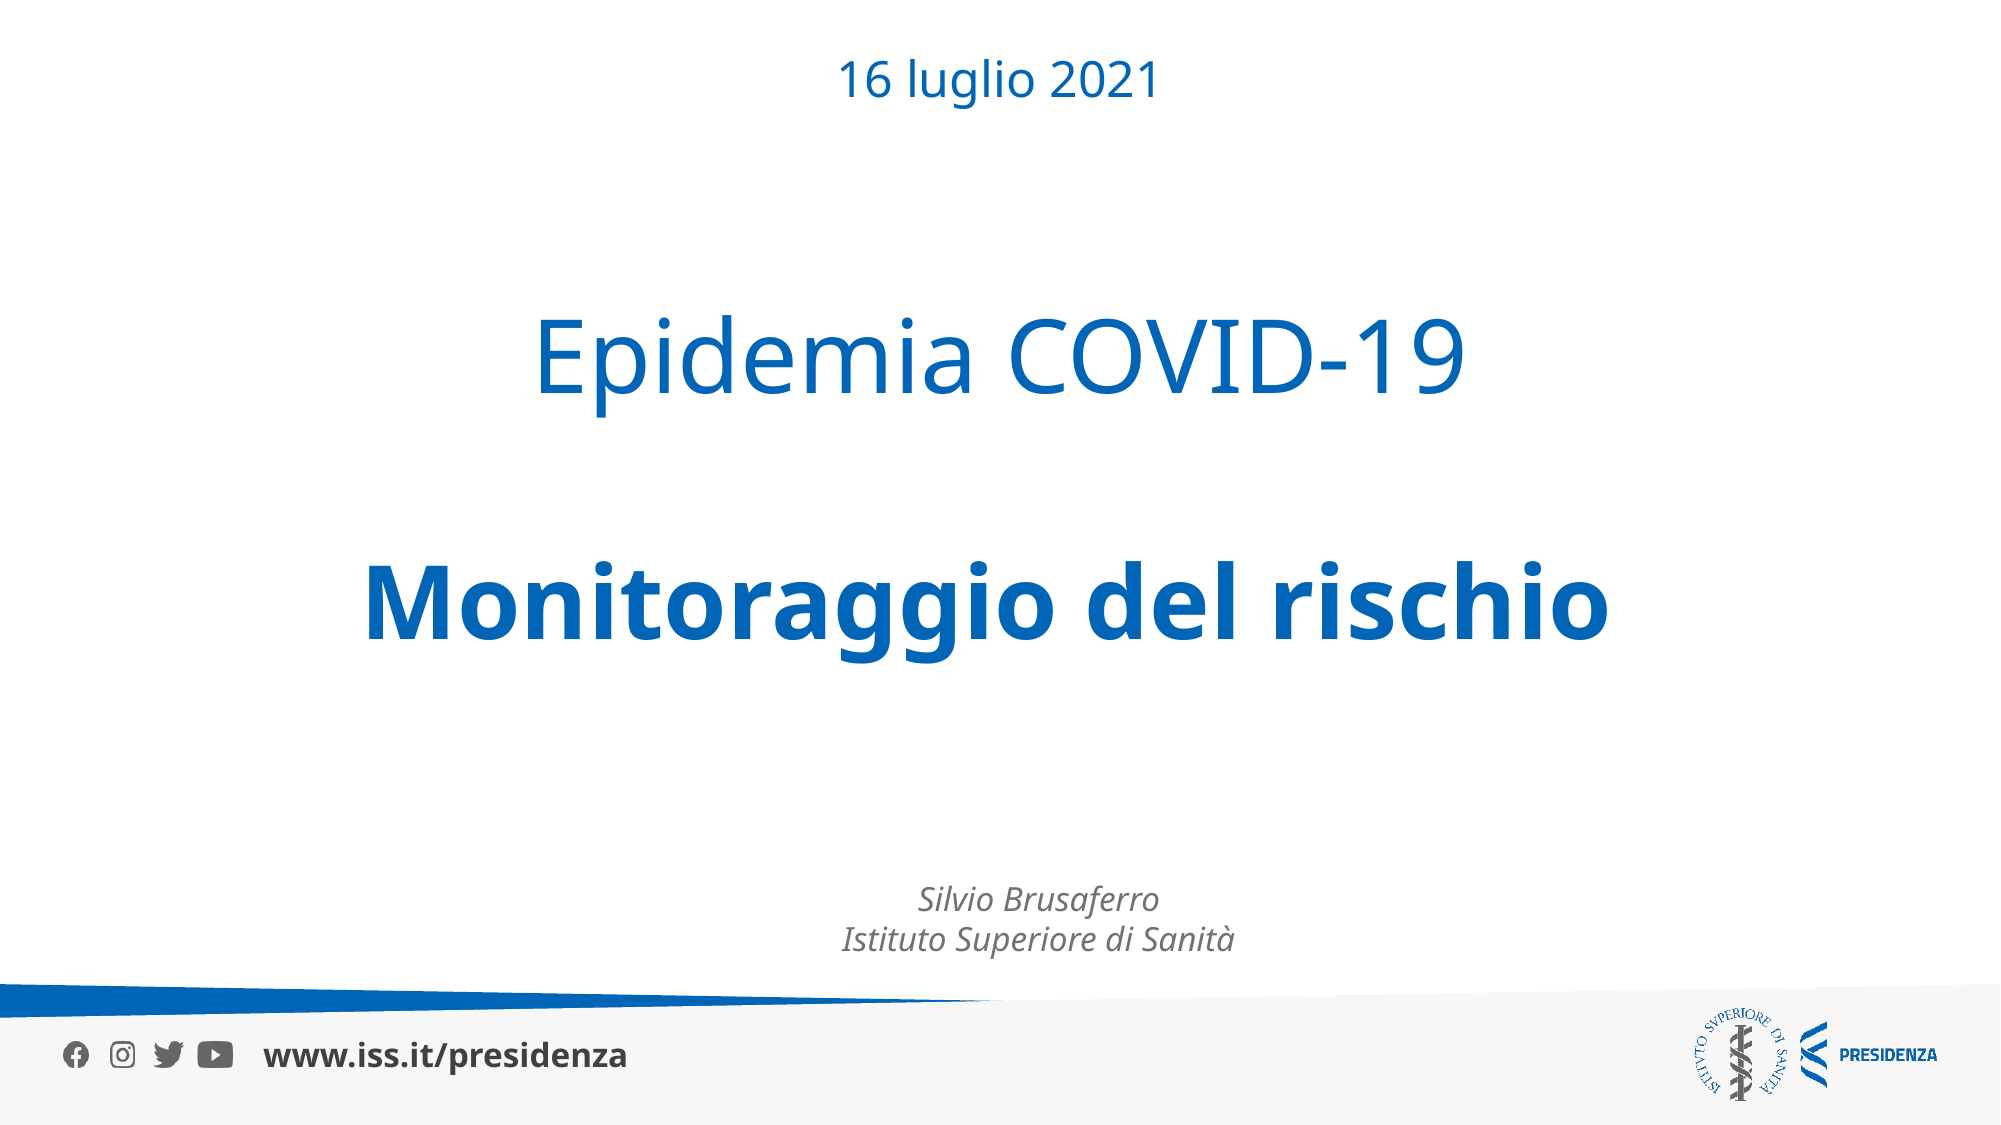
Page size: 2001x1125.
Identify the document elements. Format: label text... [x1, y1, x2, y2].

picture [1694, 1008, 1937, 1101]
text_box Silvio Brusaferro Istituto Superiore di Sanità [612, 872, 1466, 964]
picture [63, 1041, 233, 1068]
text_box 16 luglio 2021 [92, 39, 1908, 359]
title Epidemia COVID-19 Monitoraggio del rischio [249, 359, 1750, 668]
